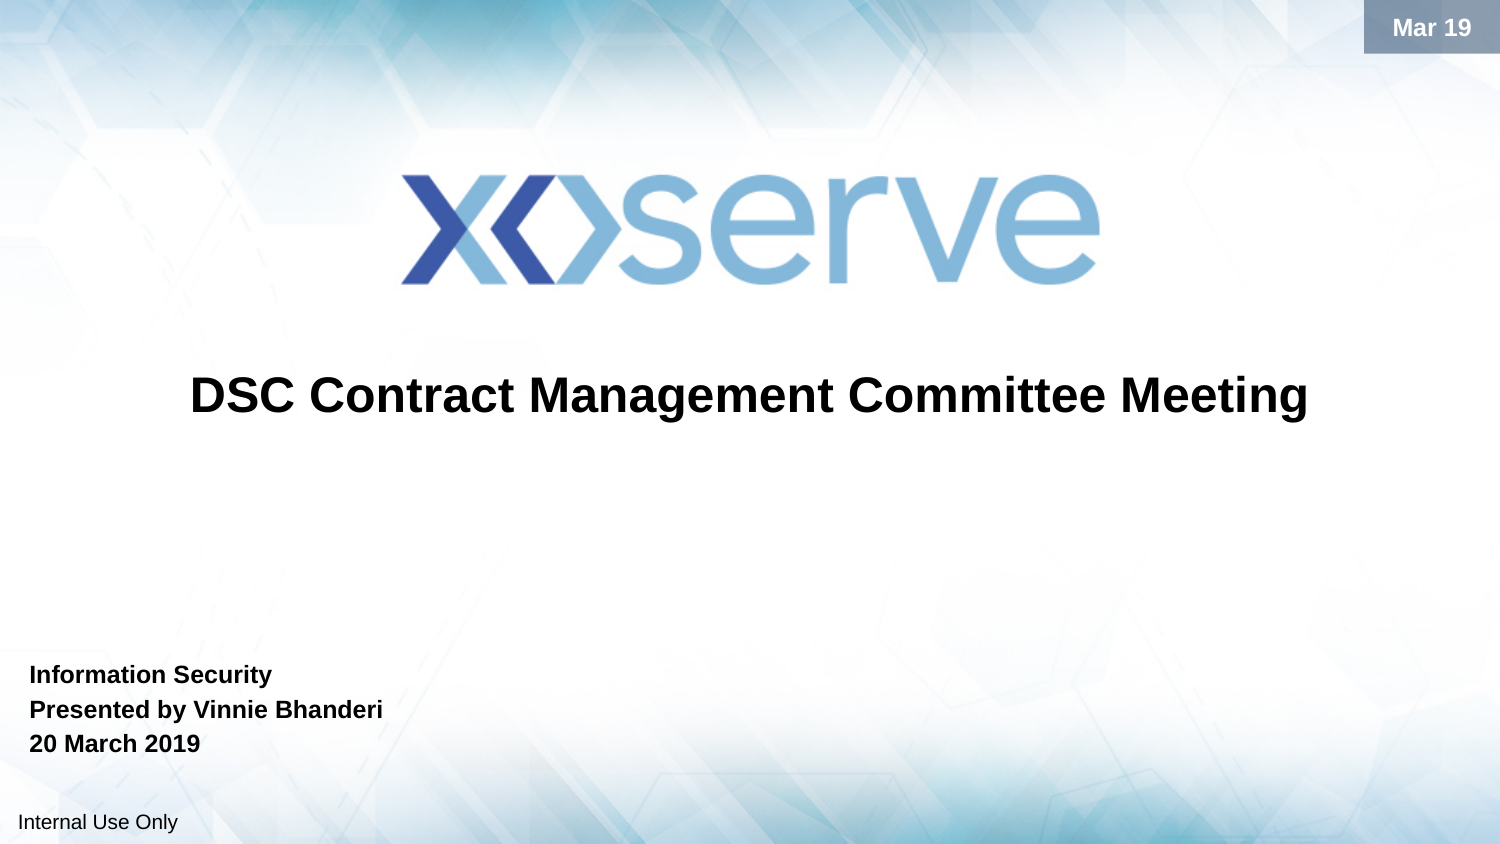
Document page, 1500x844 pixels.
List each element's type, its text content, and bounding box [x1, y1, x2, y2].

text_box Mar 19 [1364, 0, 1500, 54]
title DSC Contract Management Committee Meeting [0, 362, 1500, 487]
subtitle Information Security Presented by Vinnie Bhanderi 20 March 2019 [29, 658, 1080, 788]
picture [0, 0, 1500, 362]
picture [0, 487, 1500, 844]
text_box Internal Use Only [3, 800, 194, 841]
